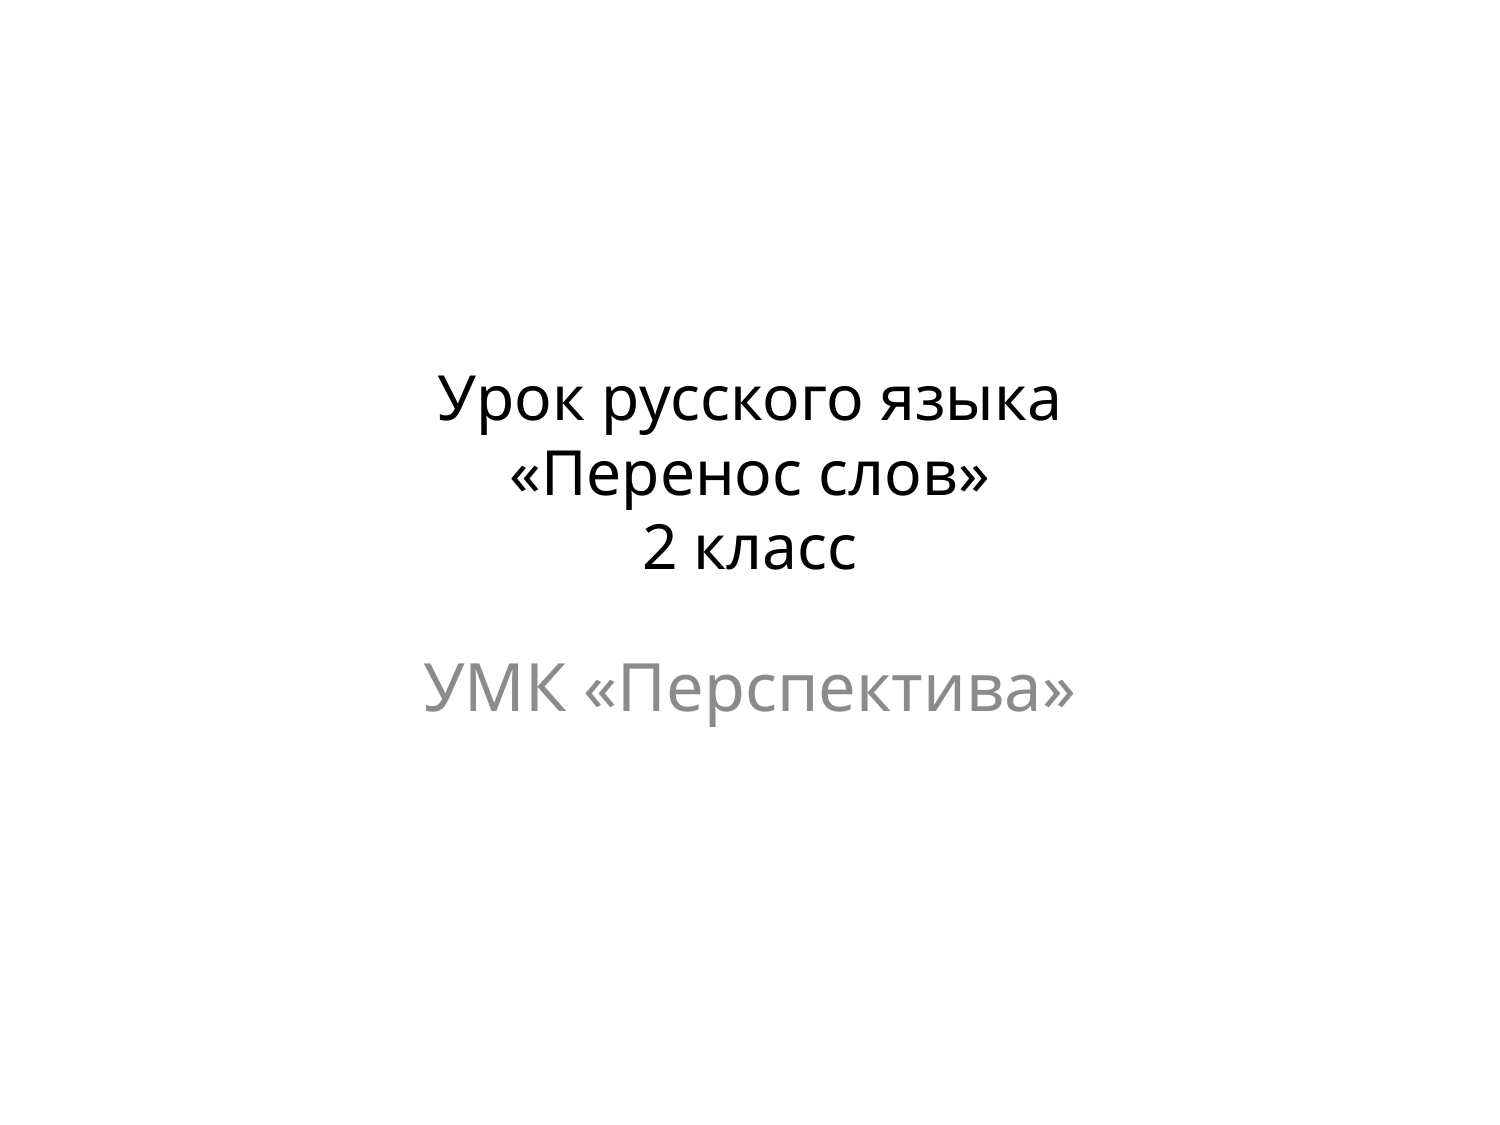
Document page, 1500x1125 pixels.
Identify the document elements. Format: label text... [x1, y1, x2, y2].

title Урок русского языка «Перенос слов» 2 класс [112, 349, 1388, 591]
subtitle УМК «Перспектива» [225, 637, 1275, 925]
